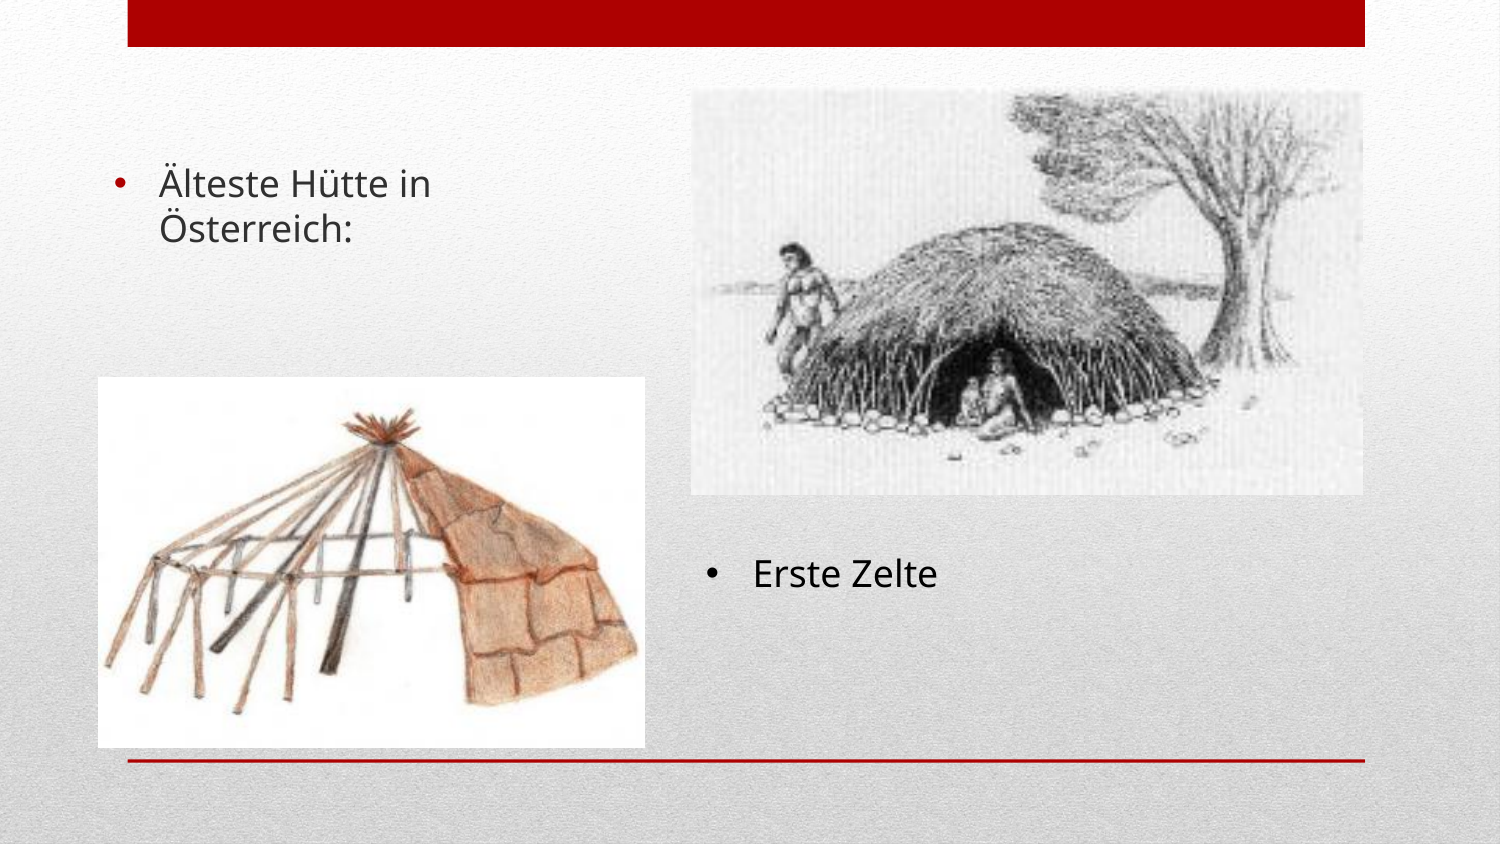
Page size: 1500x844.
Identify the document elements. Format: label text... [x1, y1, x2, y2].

picture [98, 376, 646, 749]
text_box Erste Zelte [691, 542, 1363, 602]
list Älteste Hütte in Österreich: [98, 101, 645, 376]
picture [690, 85, 1364, 496]
